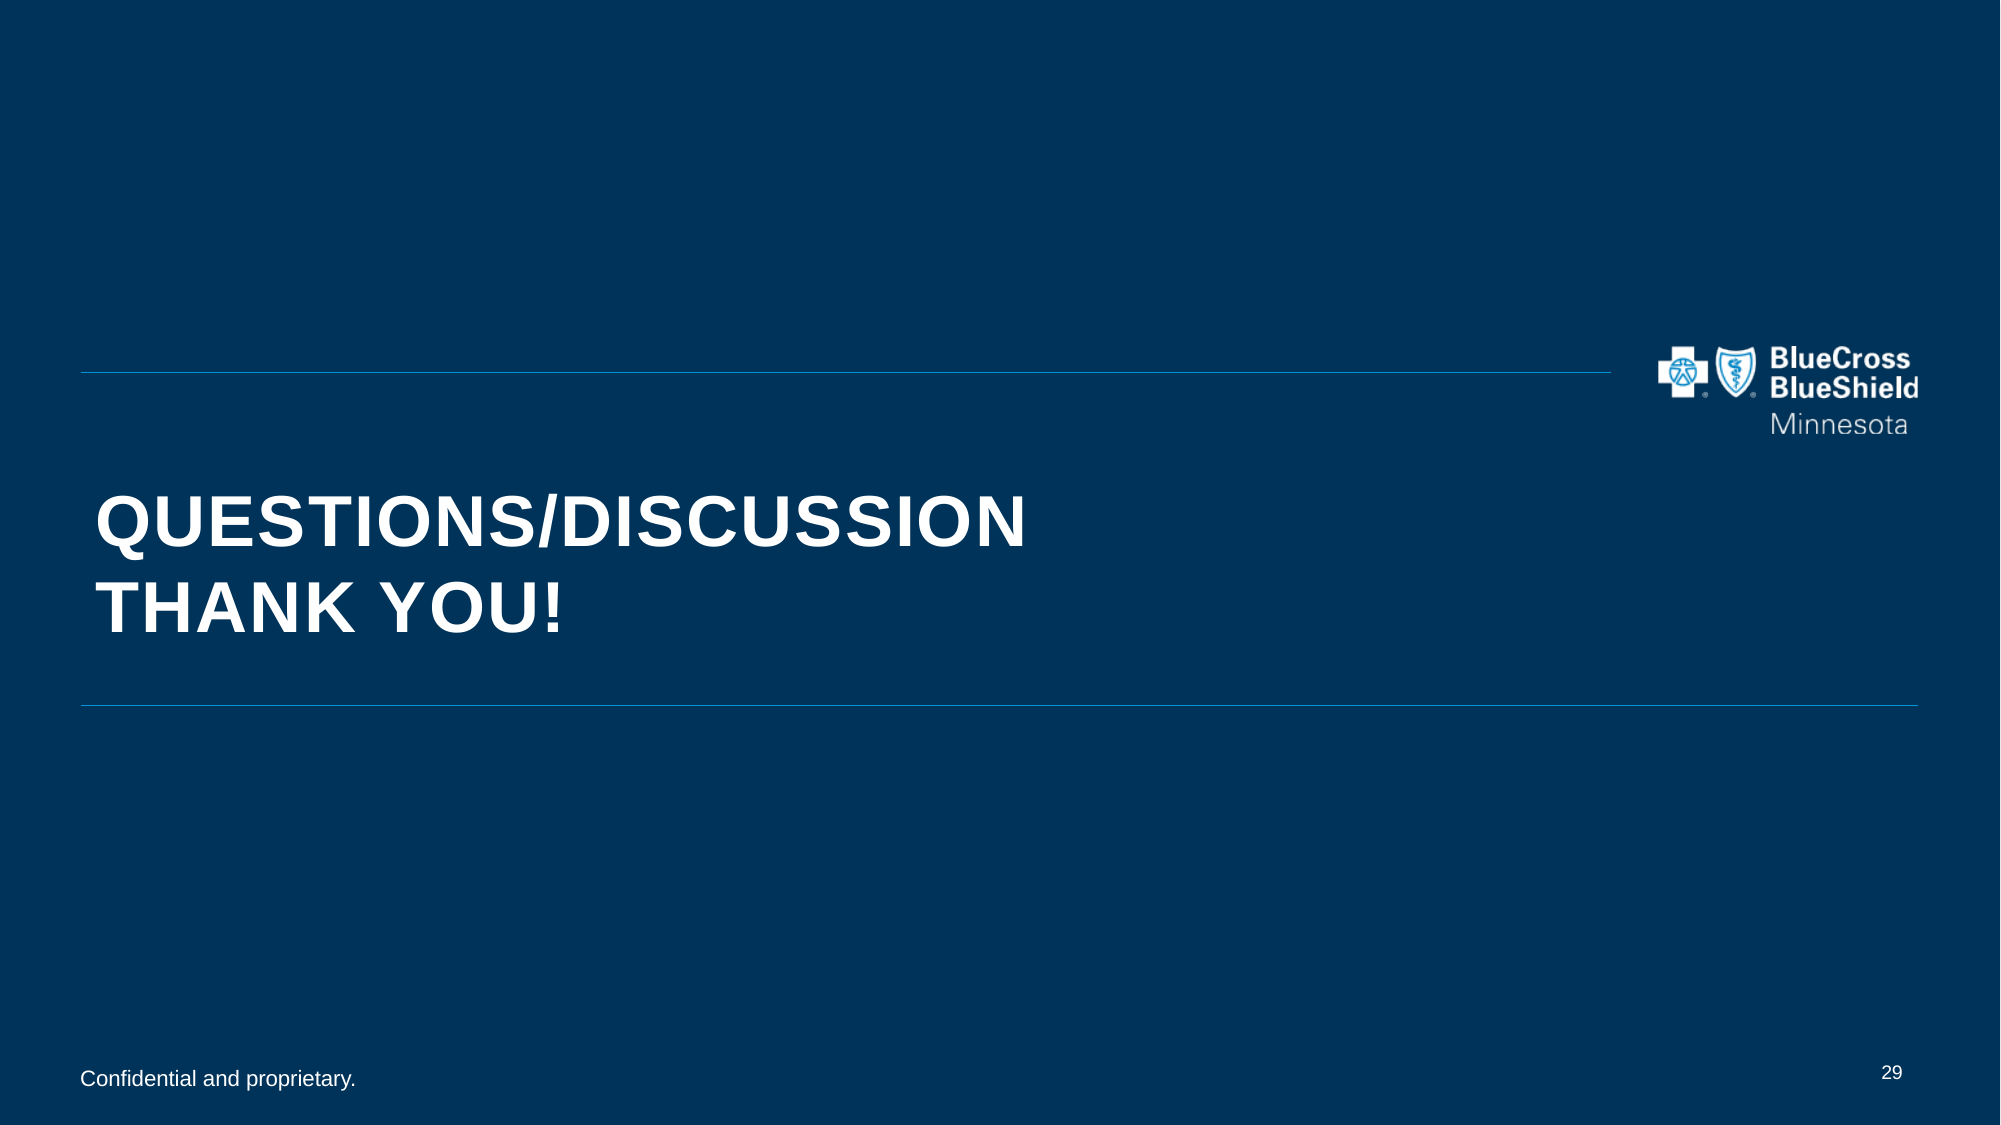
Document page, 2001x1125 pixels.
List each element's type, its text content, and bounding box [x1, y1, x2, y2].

title Questions/discussion Thank you! [80, 467, 1918, 655]
slide_number 29 [1451, 1060, 1918, 1092]
